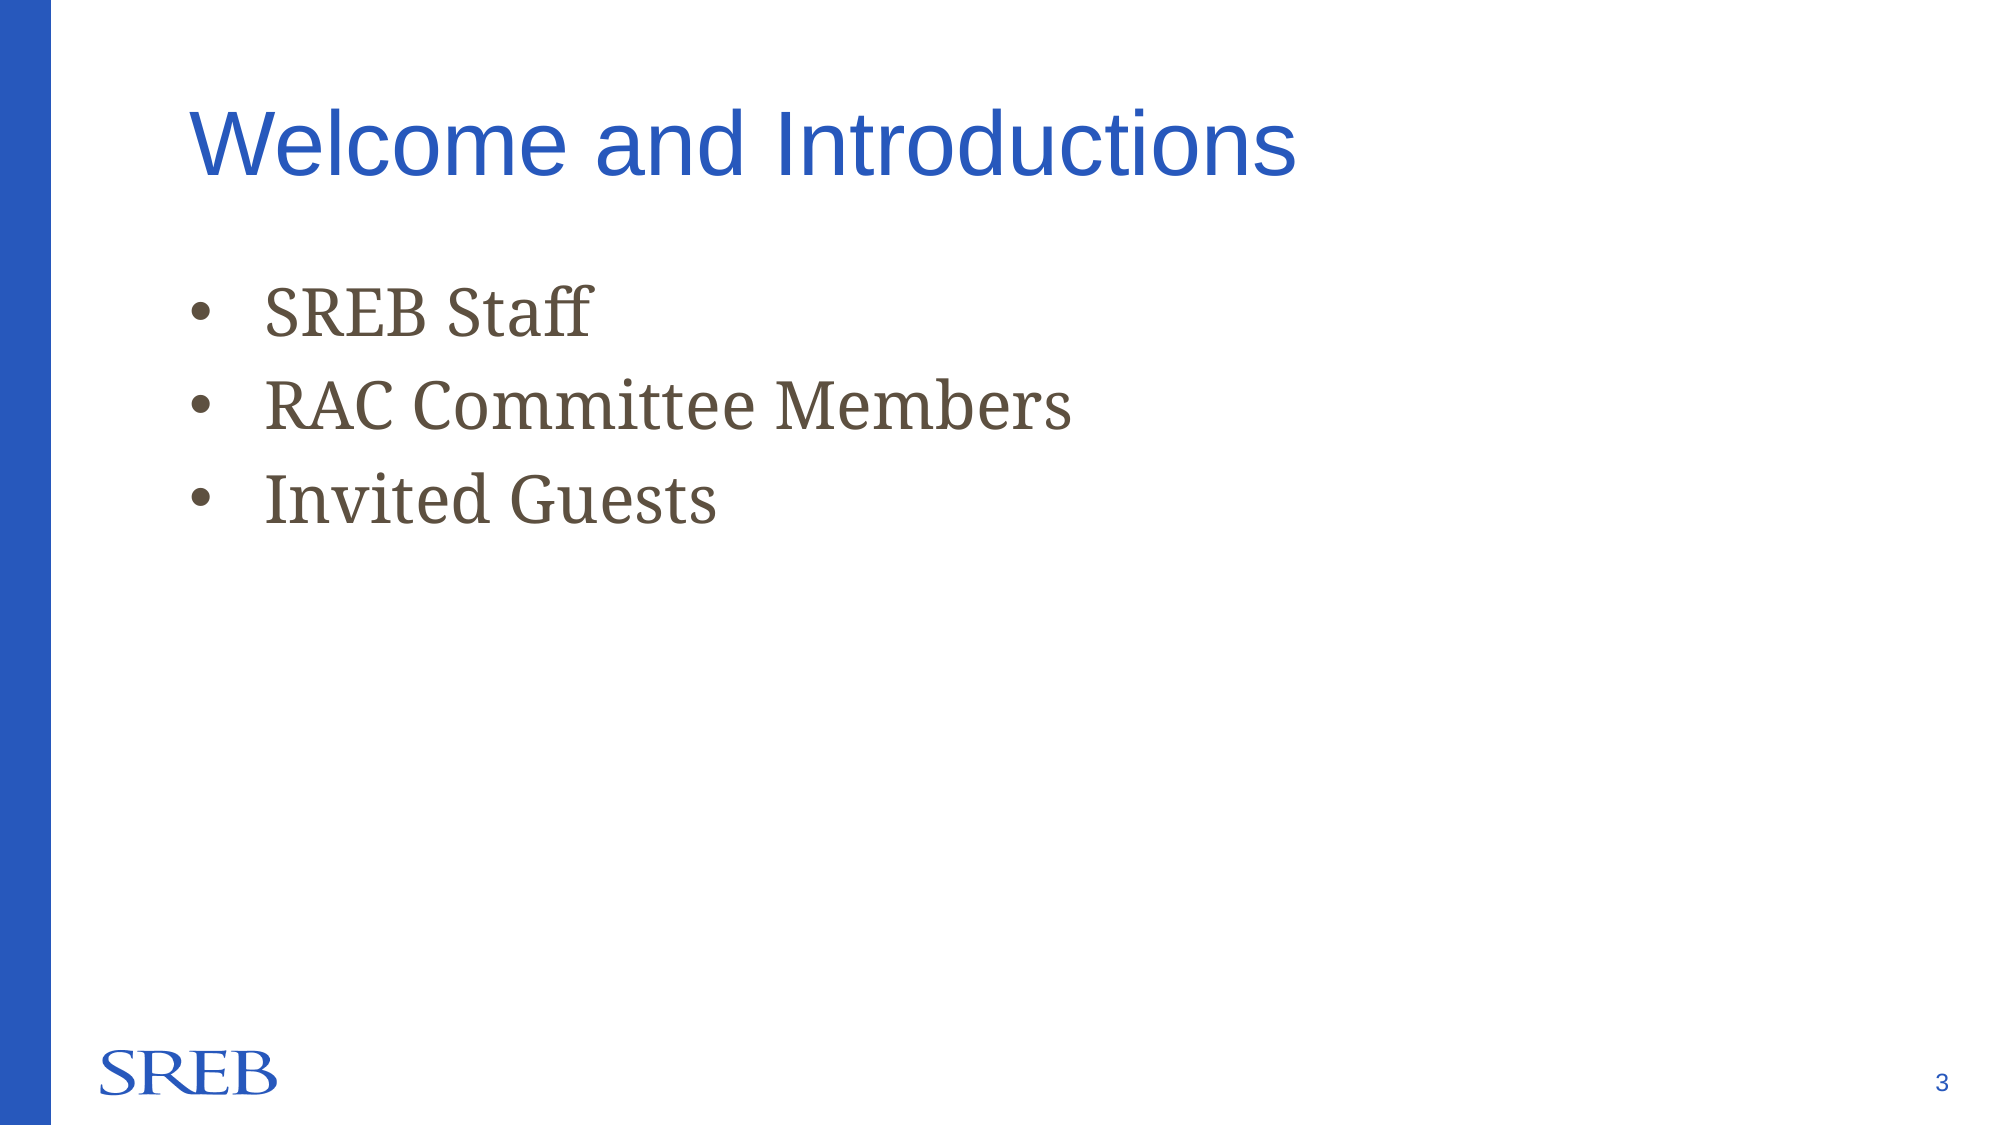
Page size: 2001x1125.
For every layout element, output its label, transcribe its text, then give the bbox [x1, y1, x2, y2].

list SREB Staff RAC Committee Members Invited Guests [174, 262, 1868, 1005]
title Welcome and Introductions [174, 45, 1868, 233]
picture [0, 0, 2001, 1125]
slide_number 3 [1840, 1047, 1965, 1116]
